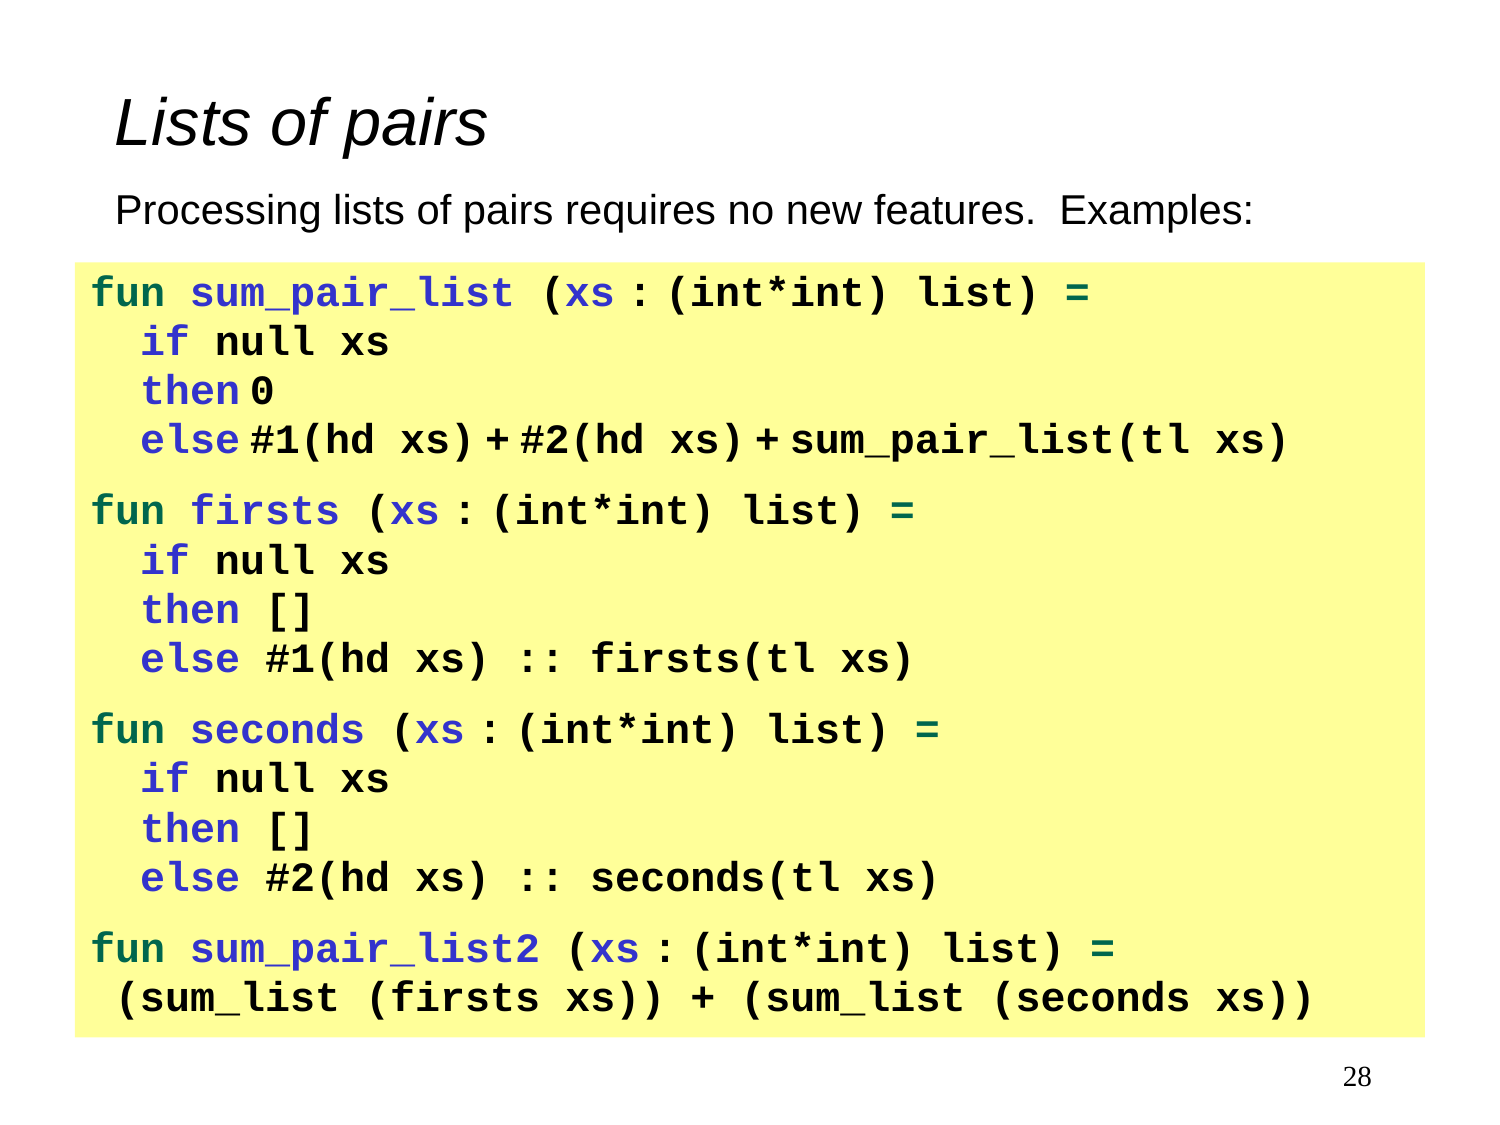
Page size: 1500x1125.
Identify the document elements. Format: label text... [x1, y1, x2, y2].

slide_number 28 [1074, 1049, 1388, 1125]
title Lists of pairs [99, 24, 1376, 174]
text_box fun sum_pair_list (xs : (int*int) list) = if null xs then 0 else #1(hd xs) + #2(hd xs) + sum_pair_list(tl xs) fun firsts (xs : (int*int) list) = if null xs then [] else #1(hd xs) :: firsts(tl xs) fun seconds (xs : (int*int) list) = if null xs then [] else #2(hd xs) :: seconds(tl xs) fun sum_pair_list2 (xs : (int*int) list) = (sum_list (firsts xs)) + (sum_list (seconds xs)) [74, 262, 1425, 1038]
list Processing lists of pairs requires no new features. Examples: [99, 174, 1376, 251]
